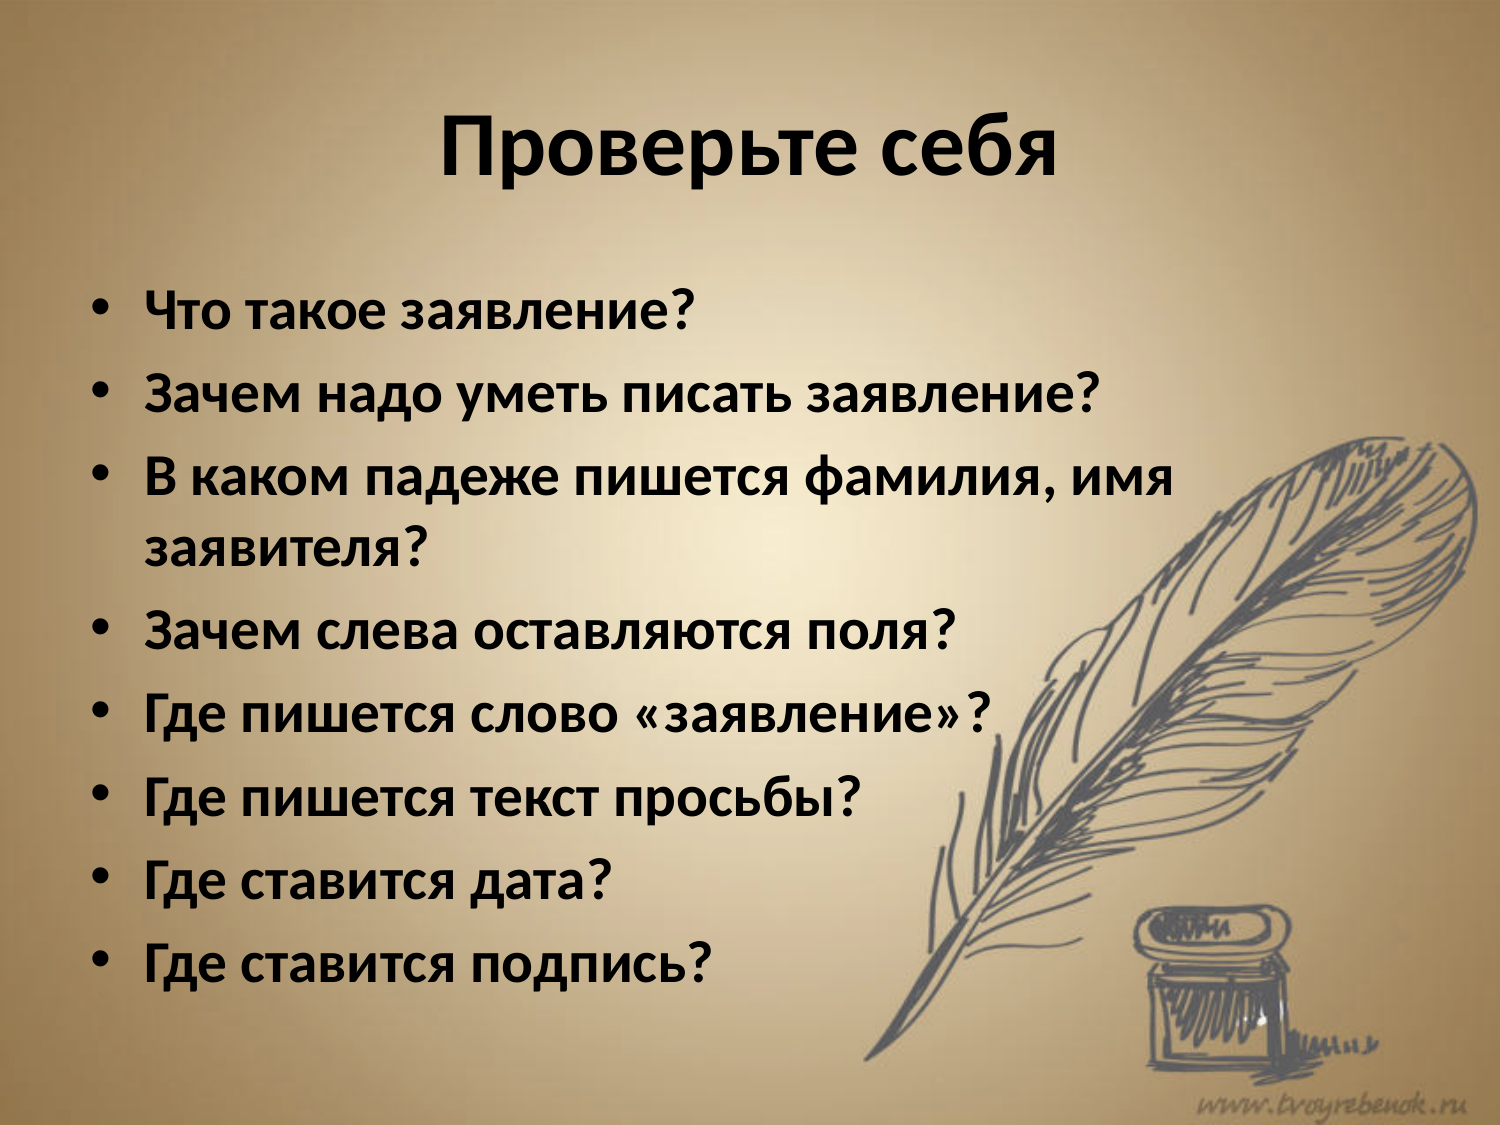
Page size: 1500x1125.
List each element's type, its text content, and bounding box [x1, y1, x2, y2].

list Что такое заявление? Зачем надо уметь писать заявление? В каком падеже пишется фамилия, имя заявителя? Зачем слева оставляются поля? Где пишется слово «заявление»? Где пишется текст просьбы? Где ставится дата? Где ставится подпись? [75, 262, 1425, 1005]
title Проверьте себя [75, 45, 1425, 233]
